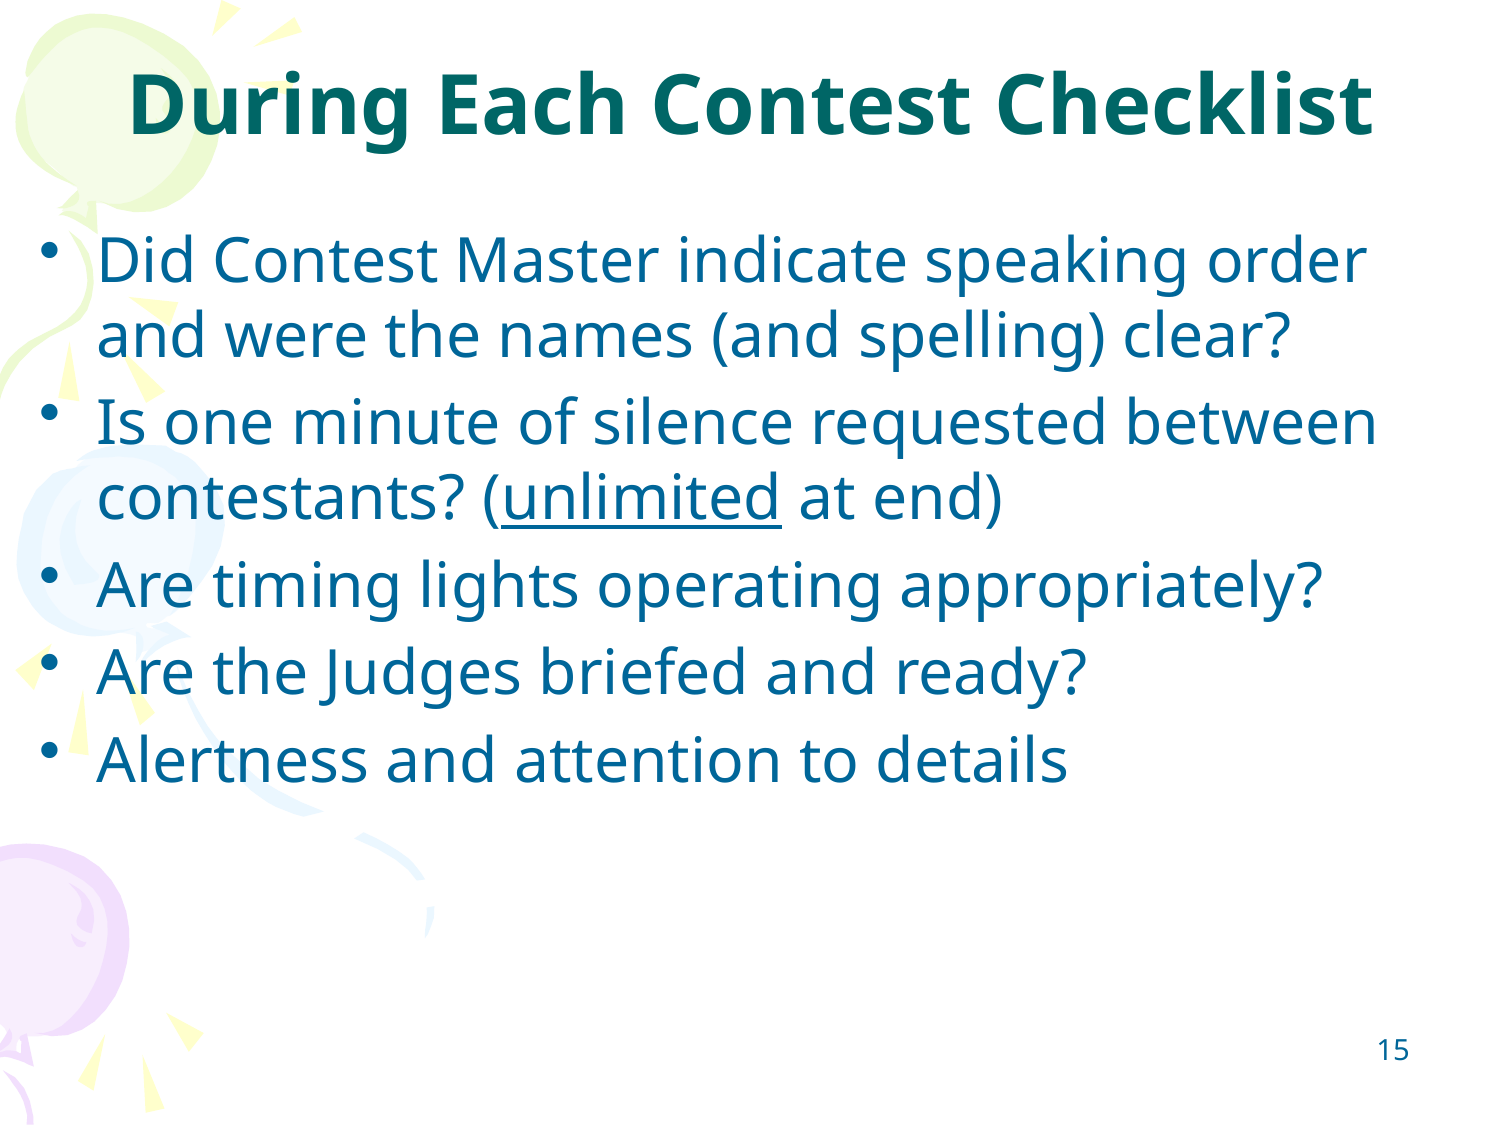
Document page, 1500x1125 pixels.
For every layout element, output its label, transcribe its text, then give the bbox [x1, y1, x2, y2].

slide_number 15 [1074, 1038, 1425, 1100]
title During Each Contest Checklist [75, 0, 1428, 212]
list Did Contest Master indicate speaking order and were the names (and spelling) clear? Is one minute of silence requested between contestants? (unlimited at end) Are timing lights operating appropriately? Are the Judges briefed and ready? Alertness and attention to details [24, 212, 1463, 1038]
